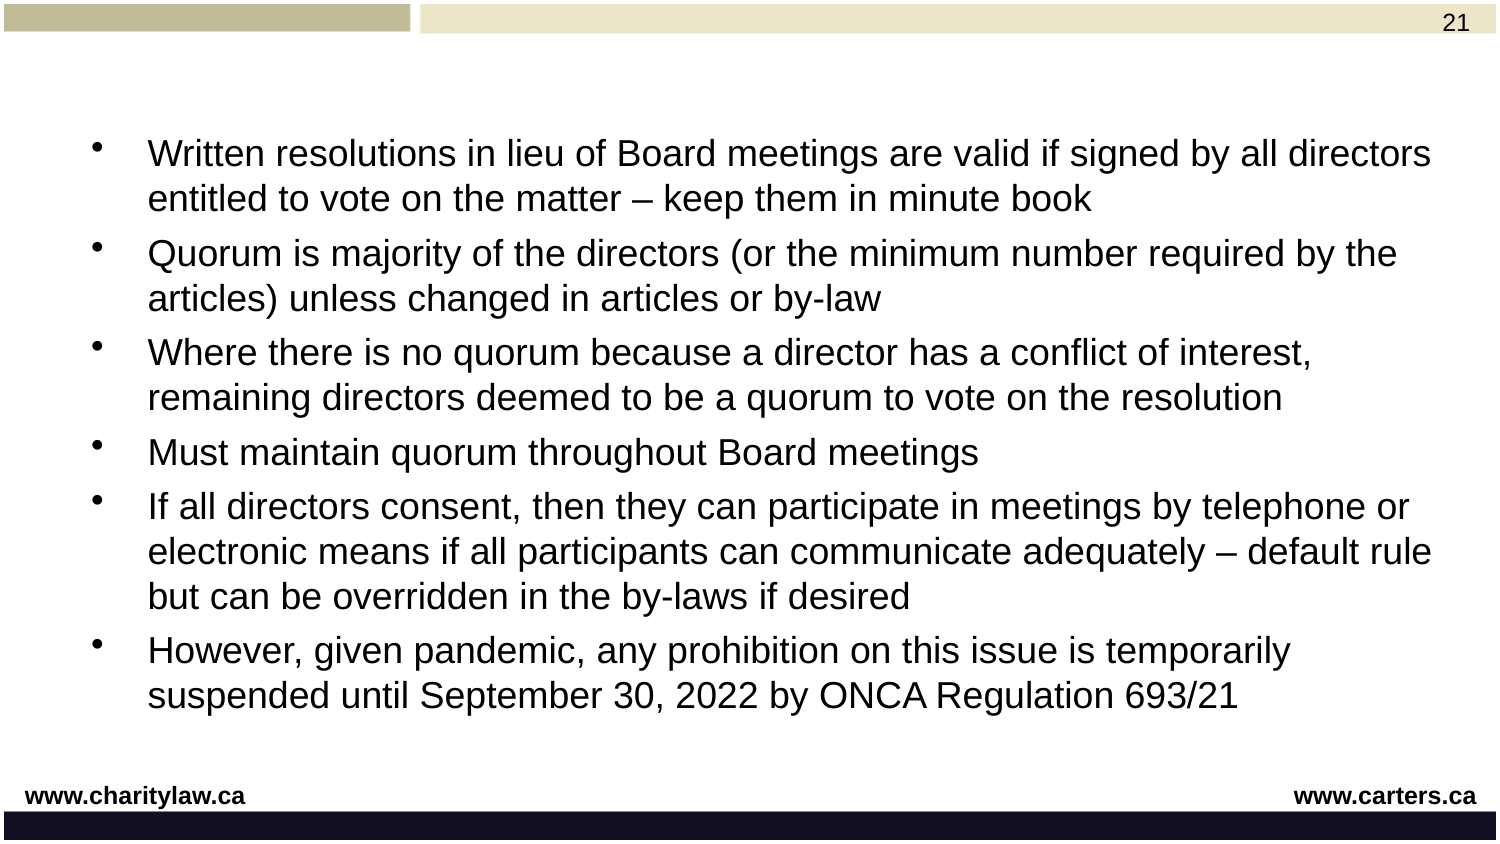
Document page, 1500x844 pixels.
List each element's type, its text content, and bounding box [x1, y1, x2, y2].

picture [4, 4, 1496, 840]
slide_number 21 [1416, 3, 1497, 44]
list Written resolutions in lieu of Board meetings are valid if signed by all directors entitled to vote on the matter – keep them in minute book Quorum is majority of the directors (or the minimum number required by the articles) unless changed in articles or by-law Where there is no quorum because a director has a conflict of interest, remaining directors deemed to be a quorum to vote on the resolution Must maintain quorum throughout Board meetings If all directors consent, then they can participate in meetings by telephone or electronic means if all participants can communicate adequately – default rule but can be overridden in the by-laws if desired However, given pandemic, any prohibition on this issue is temporarily suspended until September 30, 2022 by ONCA Regulation 693/21 [75, 121, 1476, 748]
